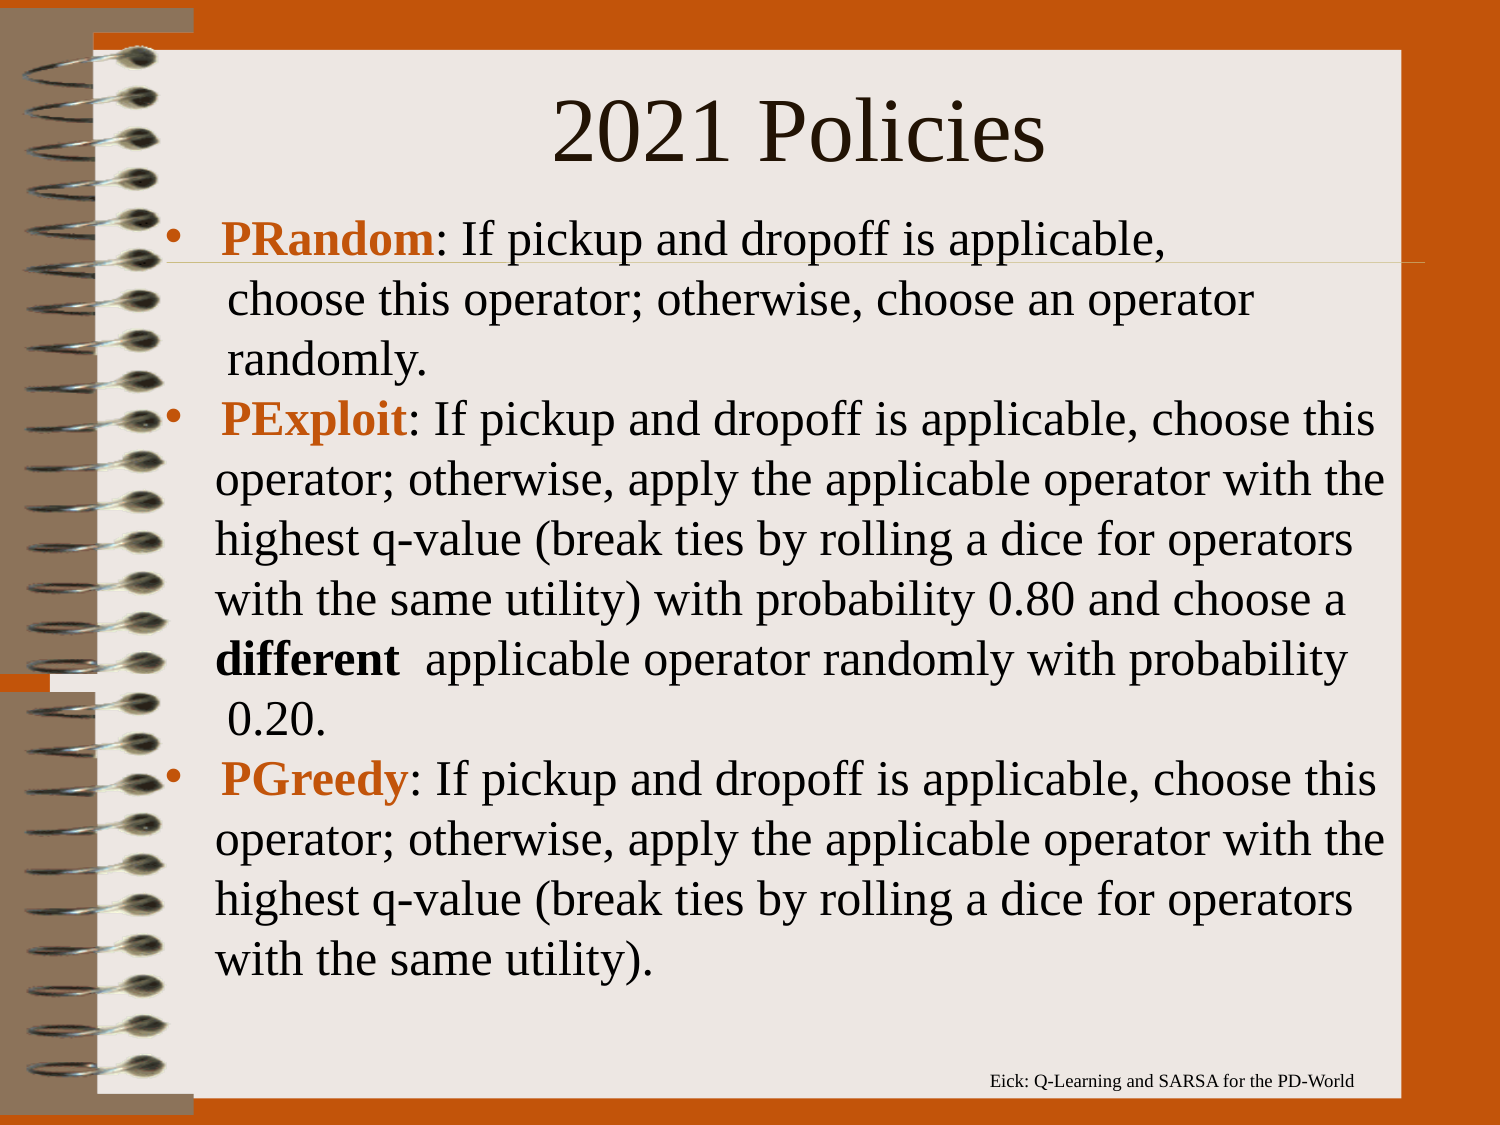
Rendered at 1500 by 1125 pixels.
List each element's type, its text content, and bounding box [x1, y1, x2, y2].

picture [0, 8, 194, 674]
title 2021 Policies [174, 50, 1425, 200]
text_box PRandom: If pickup and dropoff is applicable, choose this operator; otherwise, choose an operator randomly. PExploit: If pickup and dropoff is applicable, choose this operator; otherwise, apply the applicable operator with the highest q-value (break ties by rolling a dice for operators with the same utility) with probability 0.80 and choose a different applicable operator randomly with probability 0.20. PGreedy: If pickup and dropoff is applicable, choose this operator; otherwise, apply the applicable operator with the highest q-value (break ties by rolling a dice for operators with the same utility). [149, 197, 1413, 1125]
picture [0, 692, 149, 1115]
